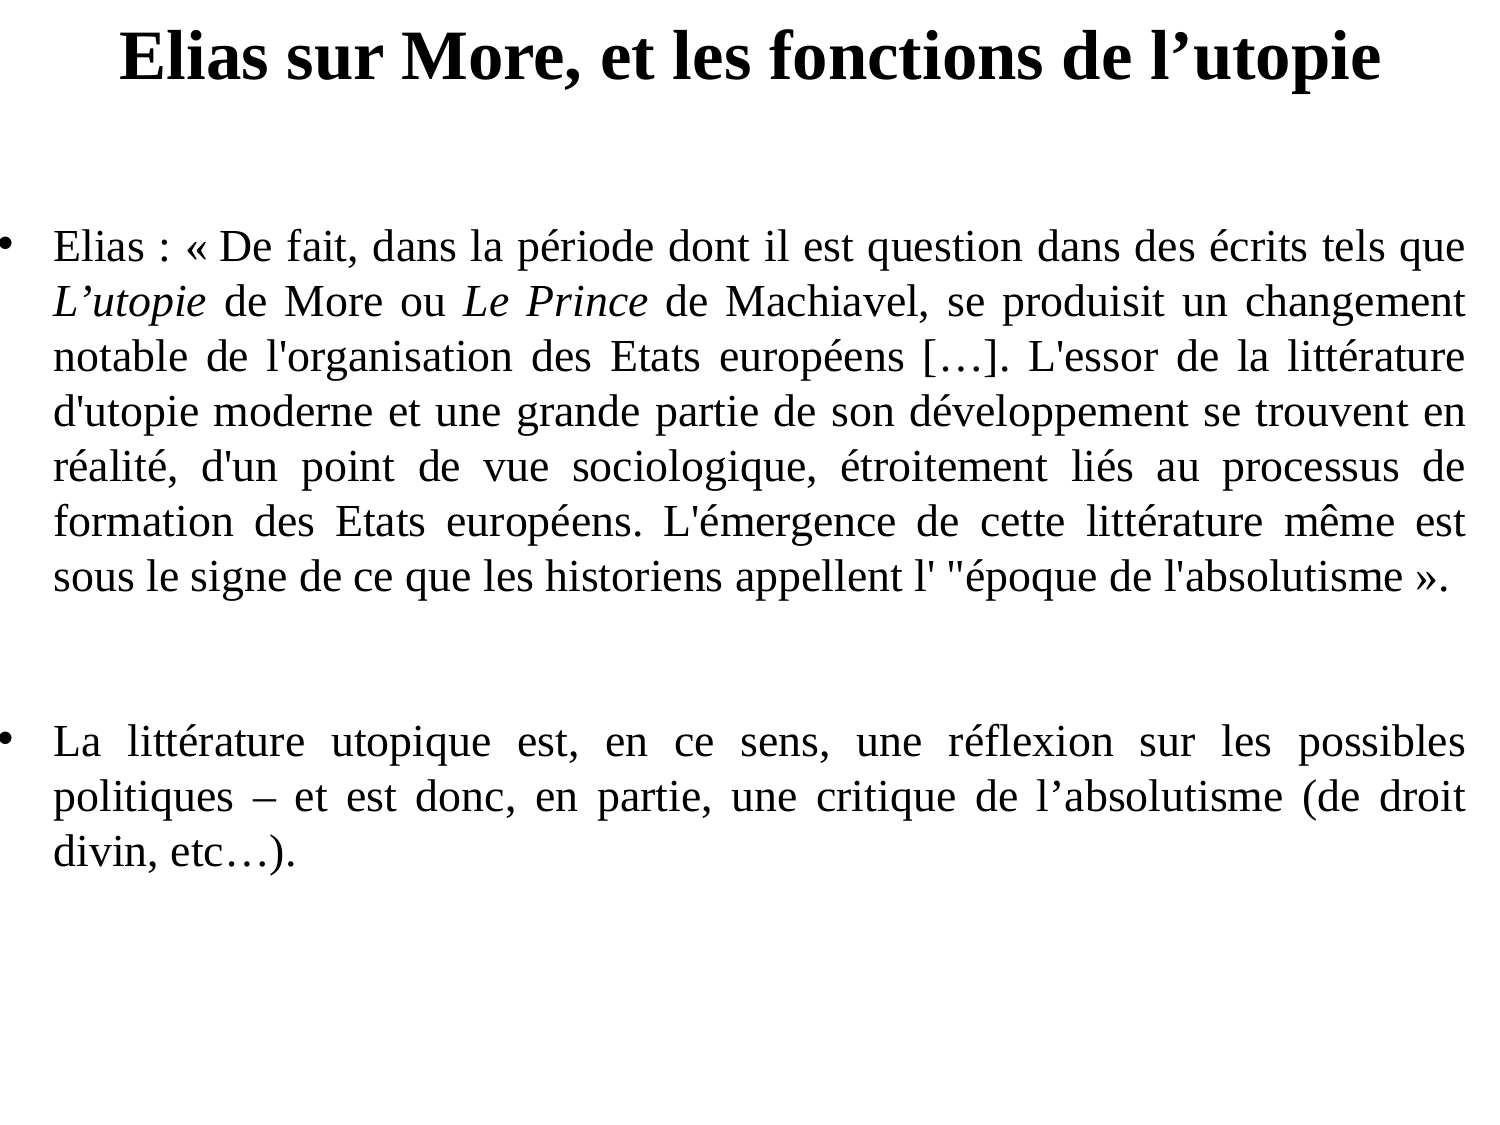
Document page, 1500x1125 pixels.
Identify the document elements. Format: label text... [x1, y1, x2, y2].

title Elias sur More, et les fonctions de l’utopie [76, 0, 1427, 102]
list Elias : « De fait, dans la période dont il est question dans des écrits tels que L’utopie de More ou Le Prince de Machiavel, se produisit un changement notable de l'organisation des Etats européens […]. L'essor de la littérature d'utopie moderne et une grande partie de son développement se trouvent en réalité, d'un point de vue sociologique, étroitement liés au processus de formation des Etats européens. L'émergence de cette littérature même est sous le signe de ce que les historiens appellent l' "époque de l'absolutisme ». La littérature utopique est, en ce sens, une réflexion sur les possibles politiques – et est donc, en partie, une critique de l’absolutisme (de droit divin, etc…). [0, 208, 1483, 1125]
